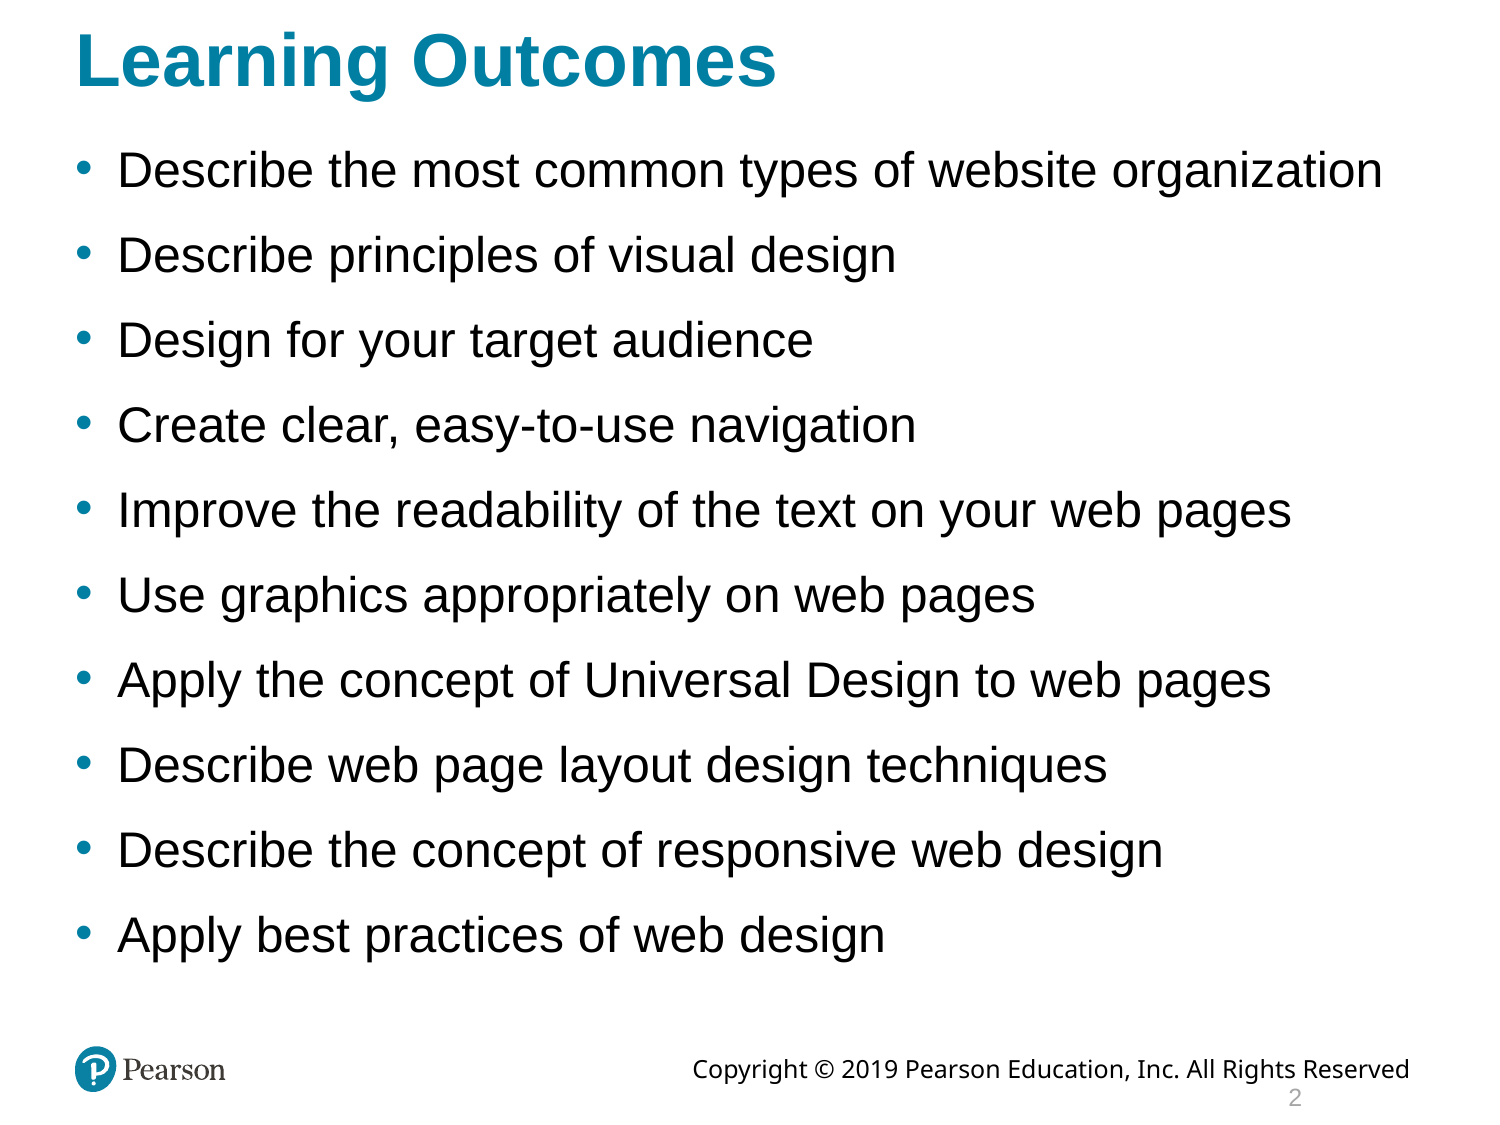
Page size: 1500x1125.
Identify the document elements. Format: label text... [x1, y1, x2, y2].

list Describe the most common types of website organization Describe principles of visual design Design for your target audience Create clear, easy-to-use navigation Improve the readability of the text on your web pages Use graphics appropriately on web pages Apply the concept of Universal Design to web pages Describe web page layout design techniques Describe the concept of responsive web design Apply best practices of web design [75, 137, 1413, 963]
title Learning Outcomes [75, 0, 1413, 102]
